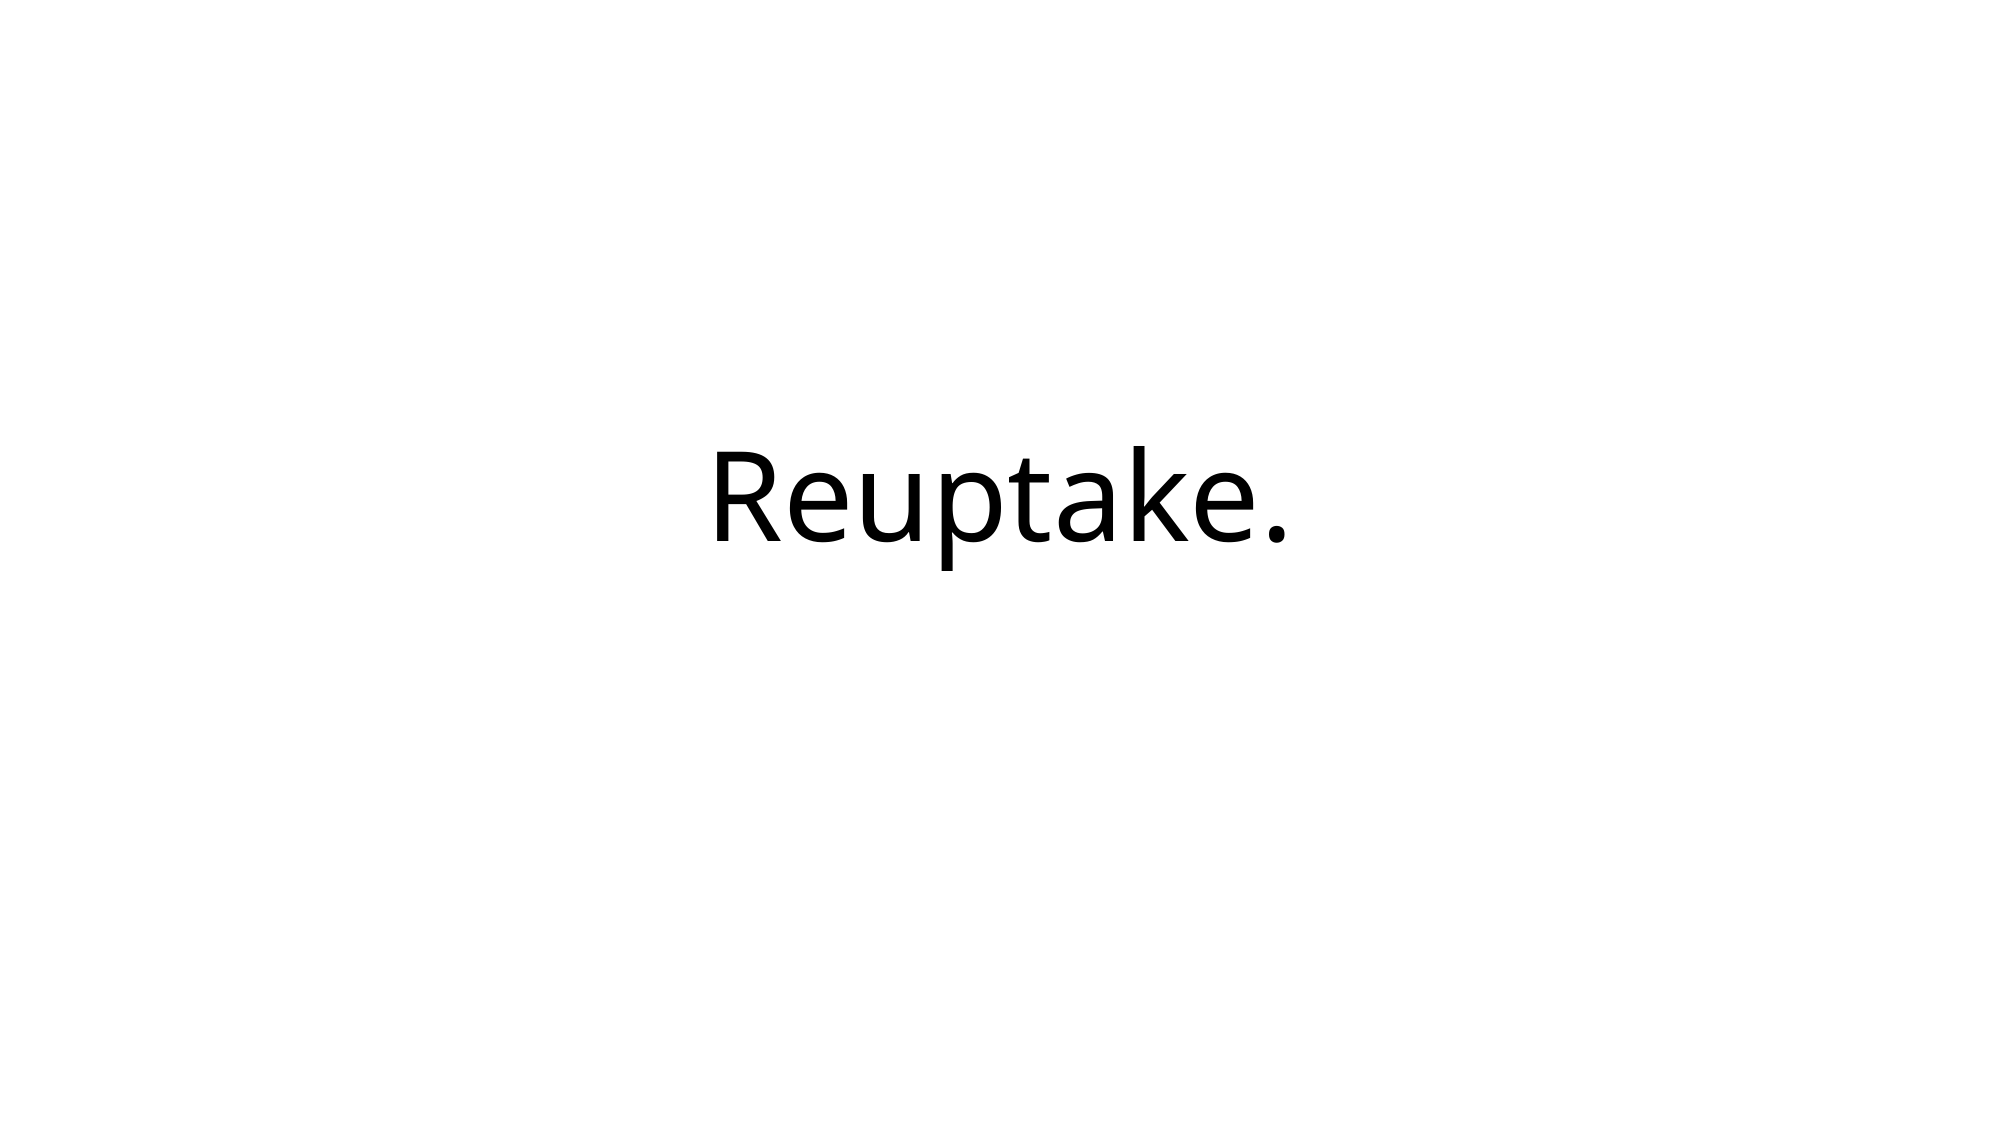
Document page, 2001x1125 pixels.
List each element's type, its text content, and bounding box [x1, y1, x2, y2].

title Reuptake. [249, 184, 1750, 576]
